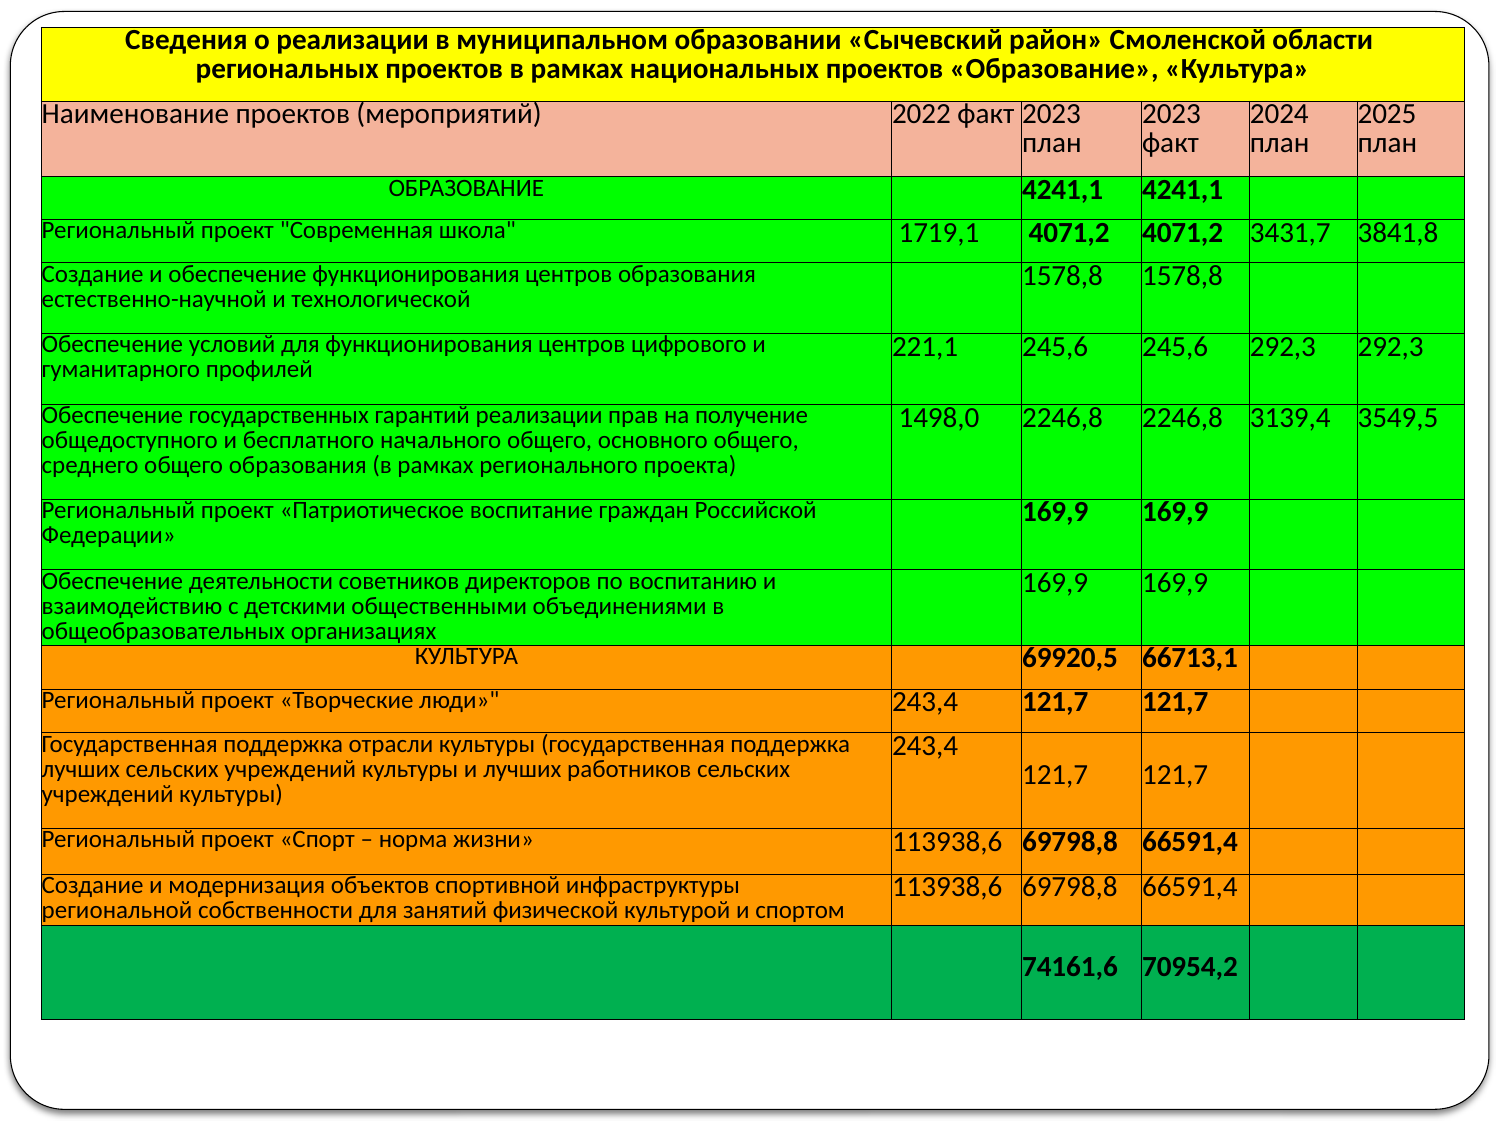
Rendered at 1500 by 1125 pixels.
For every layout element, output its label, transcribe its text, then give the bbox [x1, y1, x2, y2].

table_cell [892, 570, 1021, 645]
table_cell 4071,2 [1142, 220, 1249, 262]
table_cell [1358, 500, 1464, 569]
table_cell [892, 177, 1021, 219]
table_cell 221,1 [892, 334, 1021, 404]
table_cell 2023 факт [1142, 102, 1249, 176]
table_cell 169,9 [1142, 570, 1249, 645]
table_cell [1250, 690, 1357, 732]
table_cell 4241,1 [1142, 177, 1249, 219]
table_cell [1358, 829, 1464, 874]
table_cell [892, 646, 1021, 689]
table_cell 243,4 [892, 733, 1021, 828]
table_cell [1358, 263, 1464, 333]
table_cell [42, 926, 891, 1019]
table_cell Региональный проект "Современная школа" [42, 220, 891, 262]
table_cell 70954,2 [1142, 926, 1249, 1019]
table_cell 292,3 [1250, 334, 1357, 404]
table_cell 74161,6 [1022, 926, 1141, 1019]
table_cell 2246,8 [1022, 405, 1141, 499]
table_cell [1358, 926, 1464, 1019]
table_cell 2022 факт [892, 102, 1021, 176]
table_cell 4241,1 [1022, 177, 1141, 219]
table_cell 121,7 [1022, 690, 1141, 732]
table_cell 1578,8 [1142, 263, 1249, 333]
table_cell Создание и обеспечение функционирования центров образования естественно-научной и технологической [42, 263, 891, 333]
table_cell КУЛЬТУРА [42, 646, 891, 689]
table_cell 1498,0 [892, 405, 1021, 499]
table_cell 3139,4 [1250, 405, 1357, 499]
table_cell [1358, 733, 1464, 828]
table_cell [1358, 646, 1464, 689]
table_cell Региональный проект «Спорт – норма жизни» [42, 829, 891, 874]
table_cell Региональный проект «Патриотическое воспитание граждан Российской Федерации» [42, 500, 891, 569]
table_cell [1250, 263, 1357, 333]
table_cell 2023 план [1022, 102, 1141, 176]
table_cell [1358, 690, 1464, 732]
table_cell [1250, 570, 1357, 645]
table_cell 1578,8 [1022, 263, 1141, 333]
table_cell [1250, 829, 1357, 874]
table_cell [1358, 875, 1464, 925]
table_cell [1250, 177, 1357, 219]
table_cell 2024 план [1250, 102, 1357, 176]
table_cell 66591,4 [1142, 875, 1249, 925]
table_cell Региональный проект «Творческие люди»" [42, 690, 891, 732]
table_cell Обеспечение условий для функционирования центров цифрового и гуманитарного профилей [42, 334, 891, 404]
table_cell 69798,8 [1022, 829, 1141, 874]
table_cell 69798,8 [1022, 875, 1141, 925]
table_cell [1250, 875, 1357, 925]
table_cell 2025 план [1358, 102, 1464, 176]
table_cell [892, 500, 1021, 569]
table_cell Наименование проектов (мероприятий) [42, 102, 891, 176]
table_cell 4071,2 [1022, 220, 1141, 262]
table_cell [892, 926, 1021, 1019]
table_cell 169,9 [1142, 500, 1249, 569]
table_cell Государственная поддержка отрасли культуры (государственная поддержка лучших сельских учреждений культуры и лучших работников сельских учреждений культуры) [42, 733, 891, 828]
table_cell ОБРАЗОВАНИЕ [42, 177, 891, 219]
table_cell 66713,1 [1142, 646, 1249, 689]
table_cell [1358, 177, 1464, 219]
table_cell Обеспечение деятельности советников директоров по воспитанию и взаимодействию с детскими общественными объединениями в общеобразовательных организациях [42, 570, 891, 645]
table_cell [1250, 926, 1357, 1019]
table_cell Создание и модернизация объектов спортивной инфраструктуры региональной собственности для занятий физической культурой и спортом [42, 875, 891, 925]
table_cell Обеспечение государственных гарантий реализации прав на получение общедоступного и бесплатного начального общего, основного общего, среднего общего образования (в рамках регионального проекта) [42, 405, 891, 499]
table_cell 169,9 [1022, 500, 1141, 569]
table_cell 245,6 [1022, 334, 1141, 404]
table_cell 121,7 [1022, 733, 1141, 828]
table_cell 292,3 [1358, 334, 1464, 404]
table_cell 3549,5 [1358, 405, 1464, 499]
table_cell 1719,1 [892, 220, 1021, 262]
table_cell 3431,7 [1250, 220, 1357, 262]
table_cell 3841,8 [1358, 220, 1464, 262]
table_cell 169,9 [1022, 570, 1141, 645]
table_cell 66591,4 [1142, 829, 1249, 874]
table_cell 121,7 [1142, 733, 1249, 828]
table_header Сведения о реализации в муниципальном образовании «Сычевский район» Смоленской области региональных проектов в рамках национальных проектов «Образование», «Культура» [42, 28, 1464, 101]
table_cell [1250, 646, 1357, 689]
table_cell [1250, 733, 1357, 828]
table_cell [1250, 500, 1357, 569]
table_cell [892, 263, 1021, 333]
table_cell 245,6 [1142, 334, 1249, 404]
table_cell [1358, 570, 1464, 645]
table_cell 69920,5 [1022, 646, 1141, 689]
table_cell 243,4 [892, 690, 1021, 732]
table_cell 121,7 [1142, 690, 1249, 732]
table_cell 113938,6 [892, 829, 1021, 874]
table_cell 113938,6 [892, 875, 1021, 925]
table_cell 2246,8 [1142, 405, 1249, 499]
